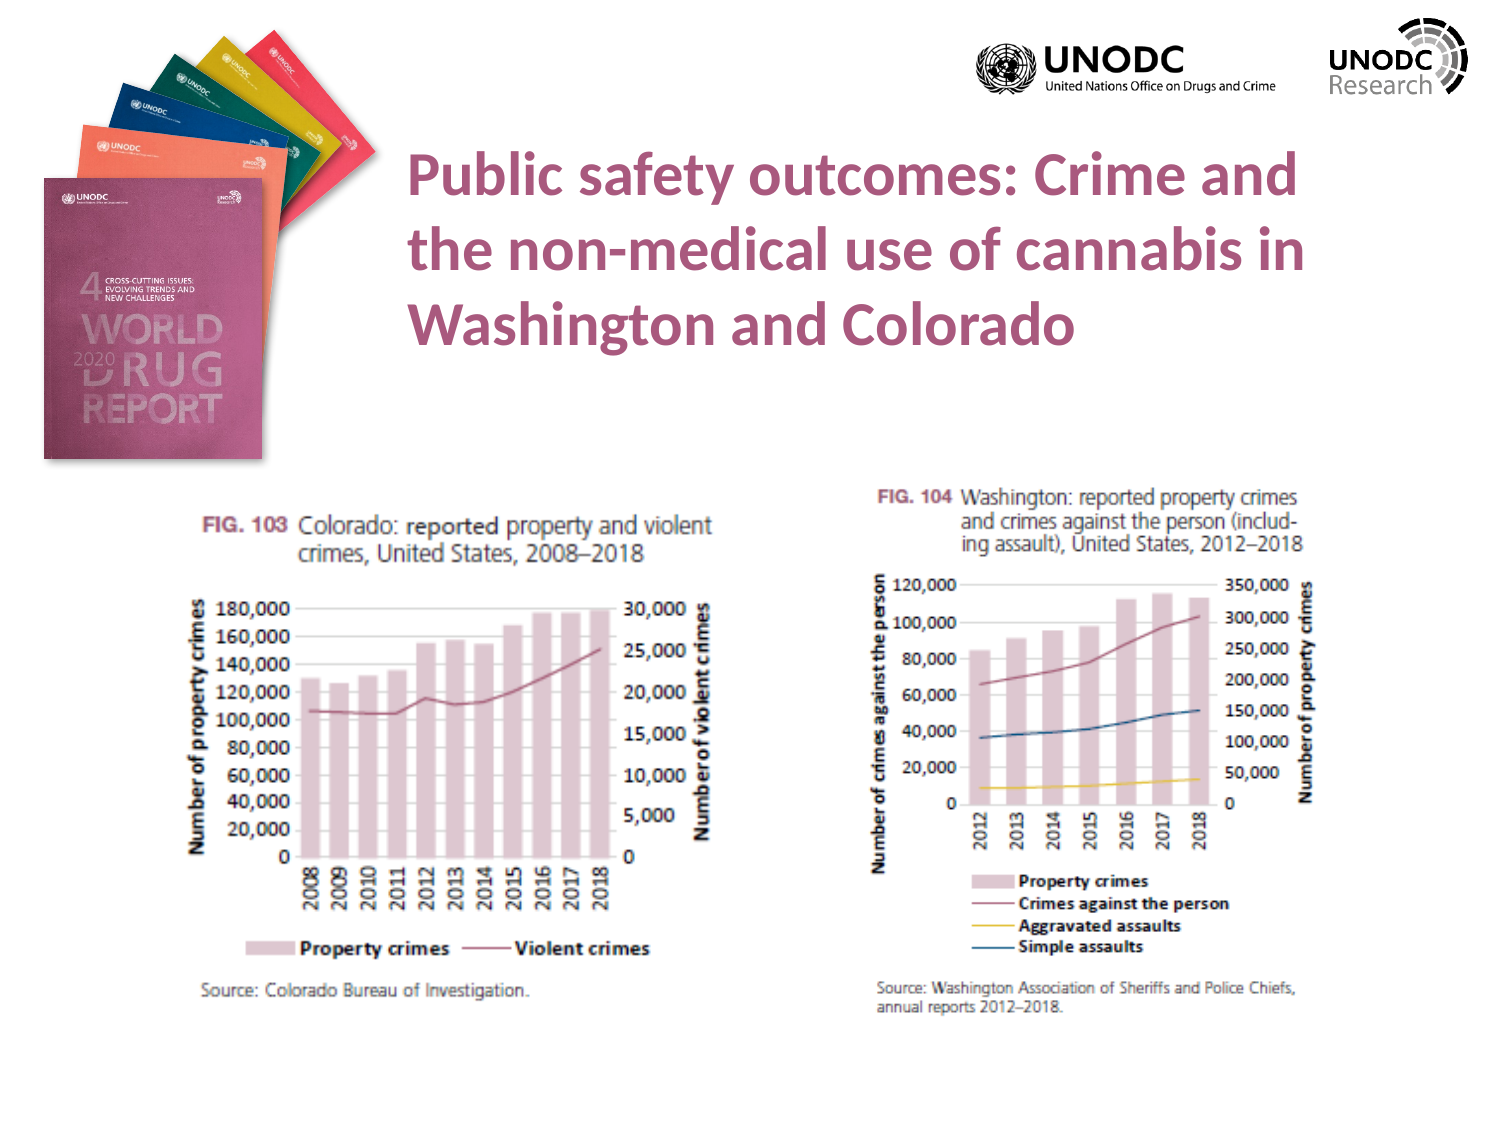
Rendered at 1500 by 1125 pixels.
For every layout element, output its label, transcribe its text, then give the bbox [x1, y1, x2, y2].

picture [44, 31, 375, 459]
picture [796, 469, 1327, 1030]
text_box Public safety outcomes: Crime and the non-medical use of cannabis in Washington and Colorado [392, 125, 1355, 365]
picture [965, 32, 1283, 103]
picture [1320, 12, 1475, 103]
picture [179, 491, 751, 1024]
